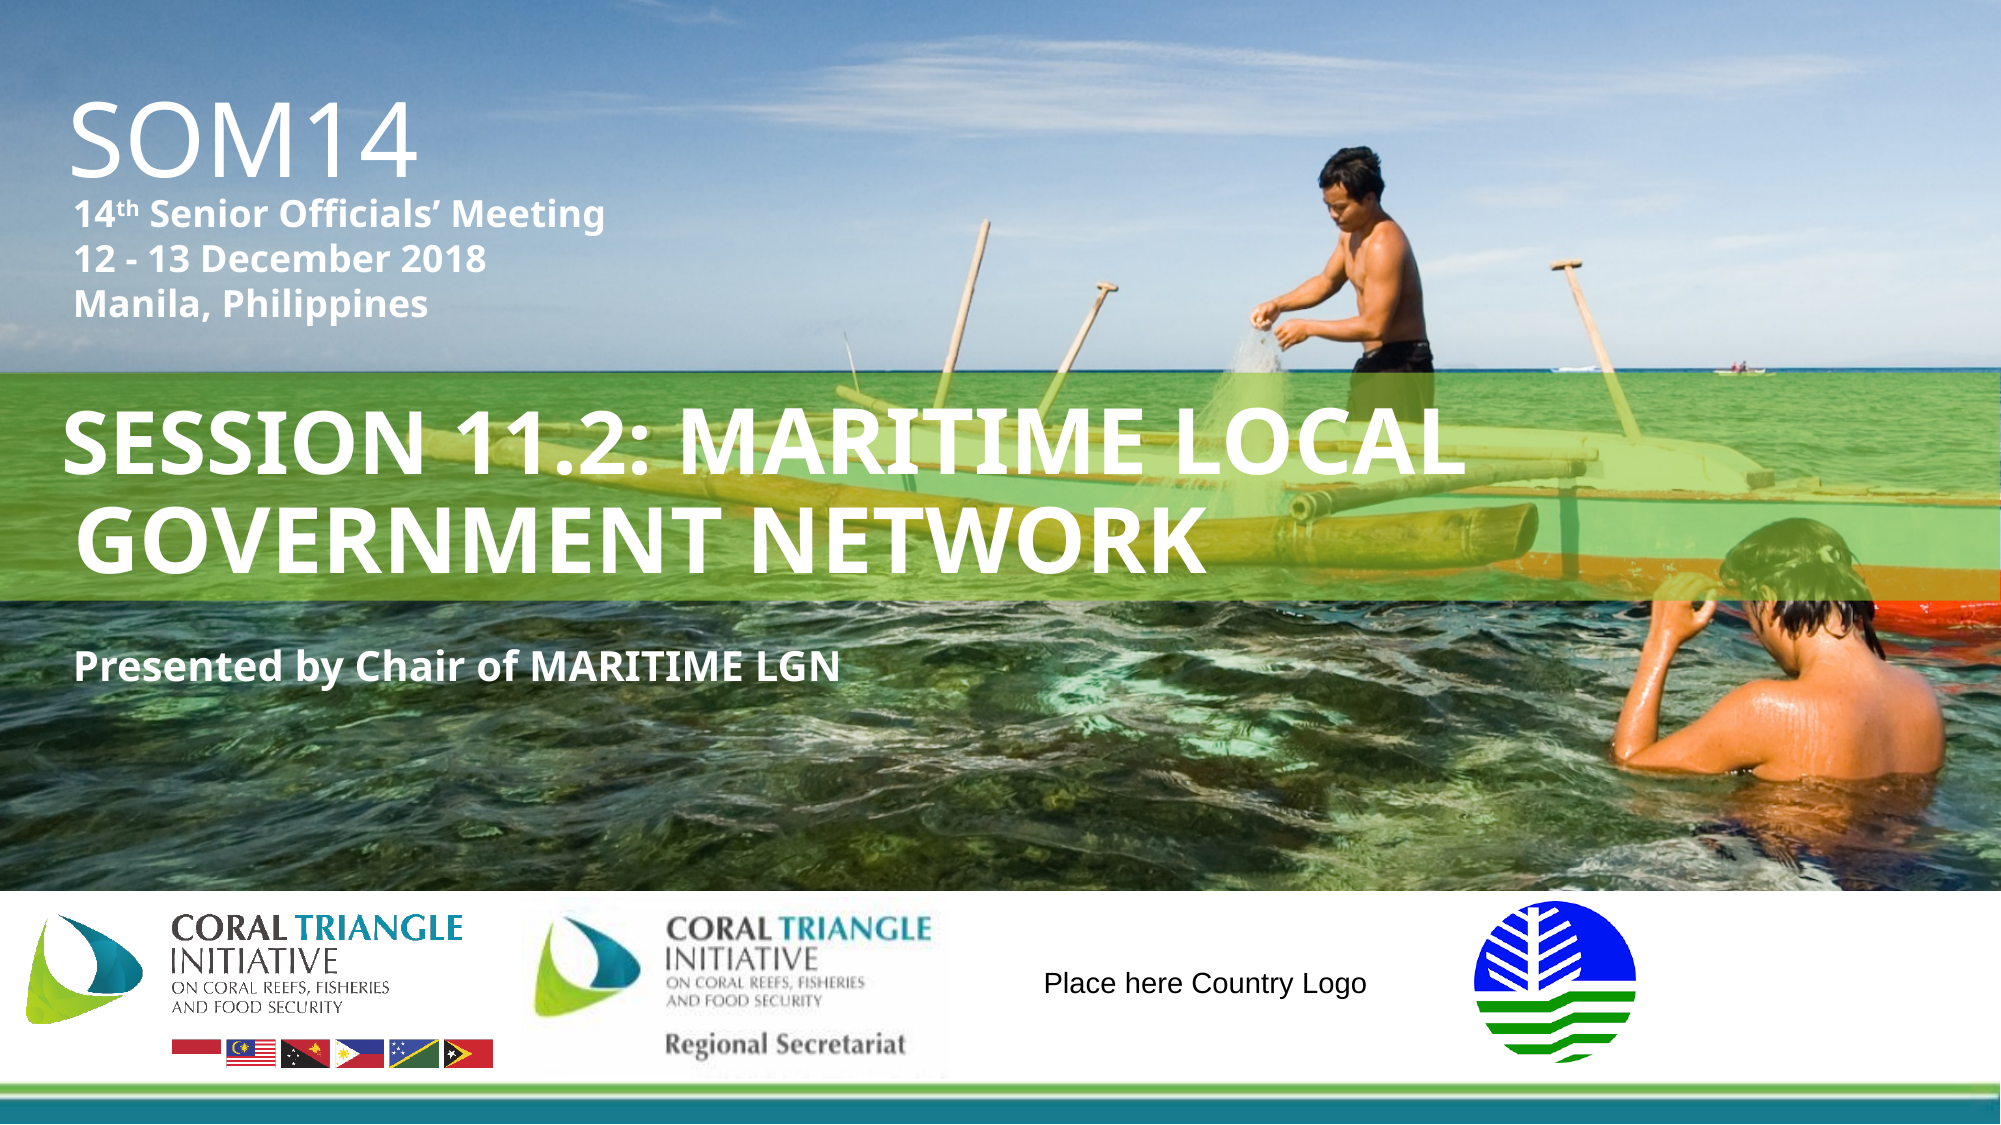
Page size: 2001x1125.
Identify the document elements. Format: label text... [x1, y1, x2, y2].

picture [1474, 900, 1636, 1063]
picture [0, 1081, 2000, 1124]
picture [26, 914, 494, 1068]
picture [0, 0, 2001, 891]
text_box Place here Country Logo [1019, 956, 1392, 1008]
picture [521, 897, 949, 1079]
